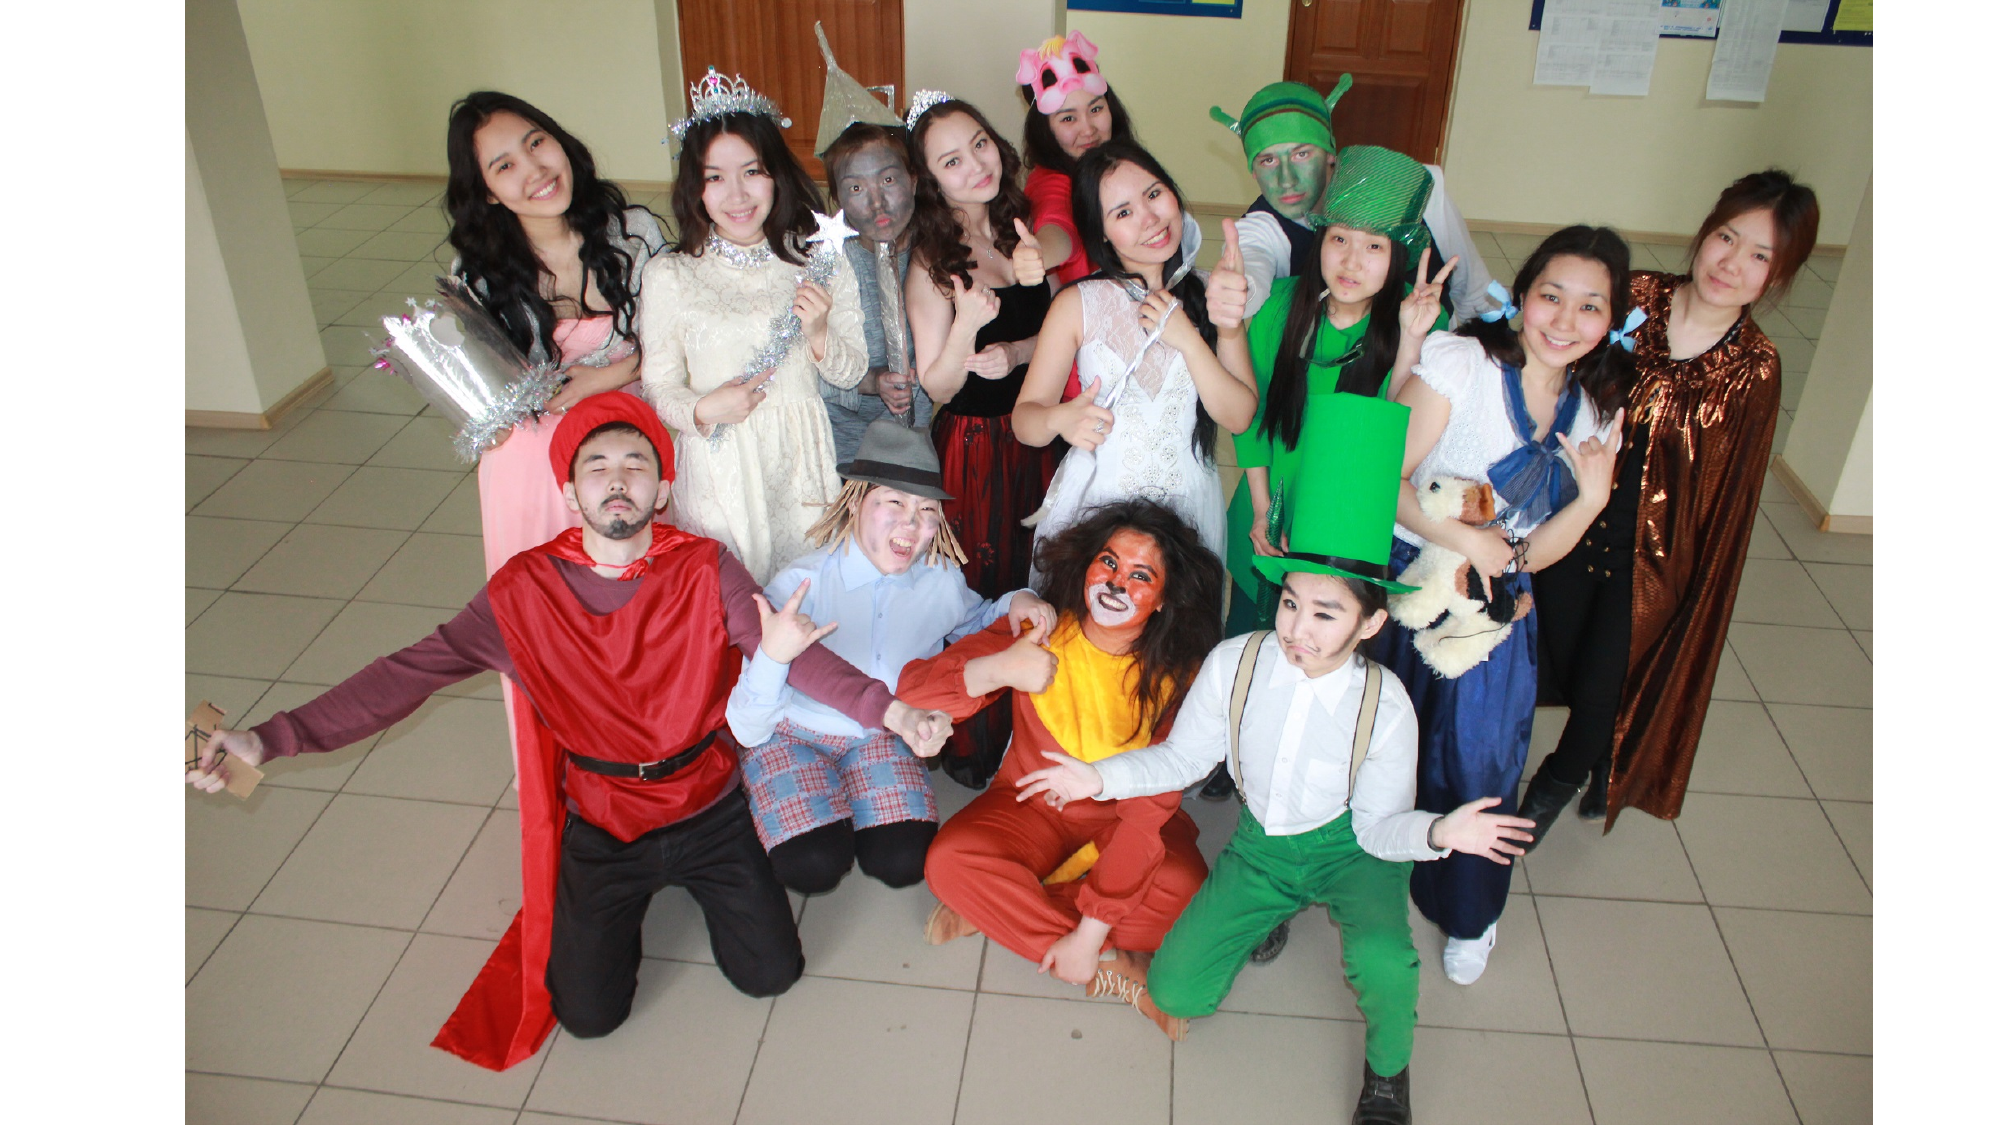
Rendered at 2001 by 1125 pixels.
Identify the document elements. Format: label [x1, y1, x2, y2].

picture [185, 0, 1873, 1125]
